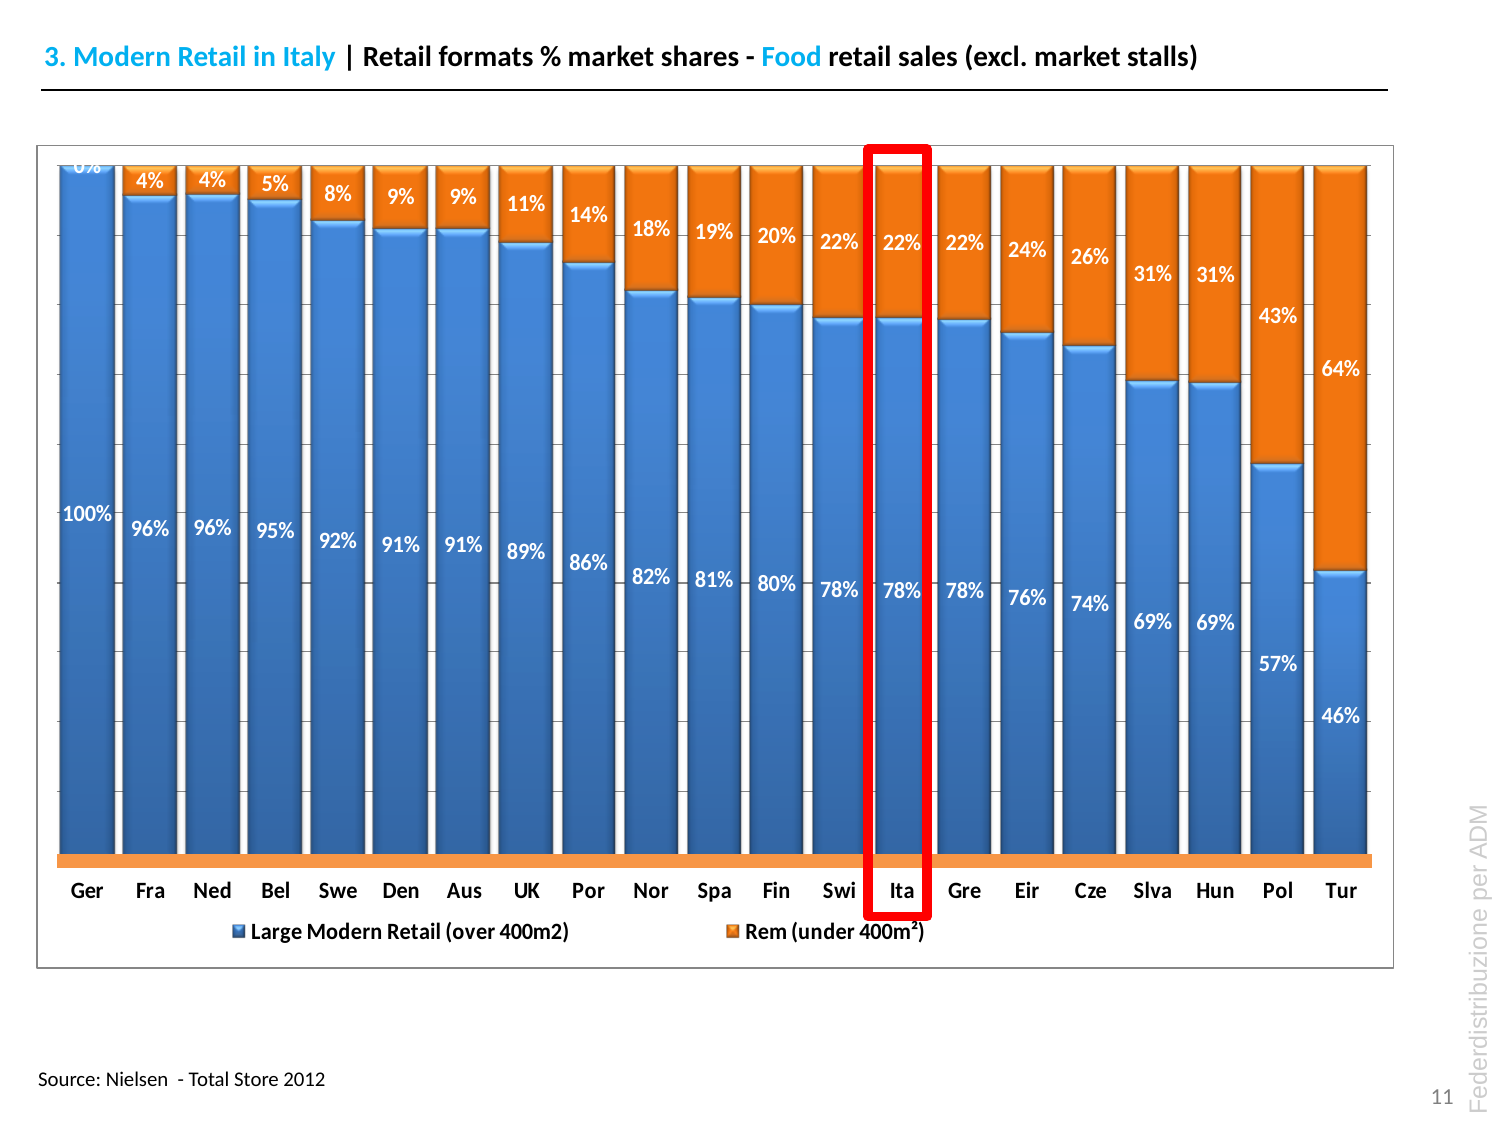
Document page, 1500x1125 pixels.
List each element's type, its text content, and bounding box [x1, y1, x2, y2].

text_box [29, 136, 1400, 977]
text_box Source: Nielsen - Total Store 2012 [23, 1058, 750, 1124]
text_box 11 [1415, 1074, 1495, 1125]
text_box 3. Modern Retail in Italy | Retail formats % market shares - Food retail sales (excl. market stalls) [29, 19, 1483, 90]
